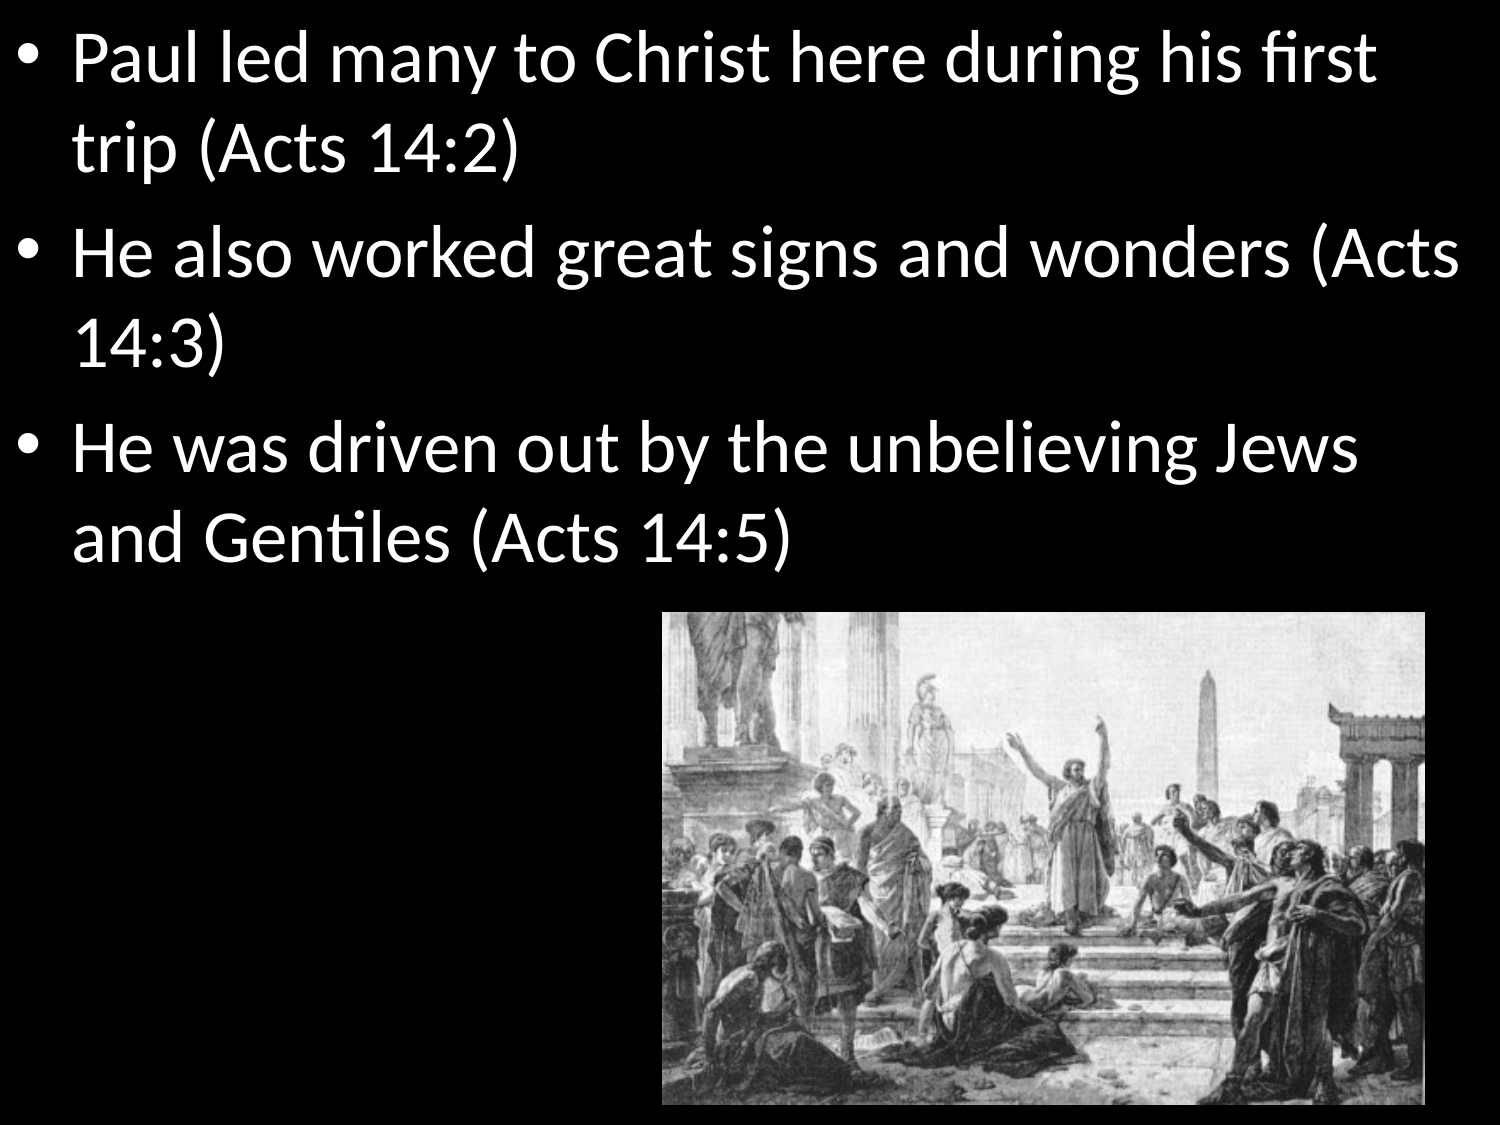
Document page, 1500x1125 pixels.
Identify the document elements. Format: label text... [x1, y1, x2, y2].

list Paul led many to Christ here during his first trip (Acts 14:2) He also worked great signs and wonders (Acts 14:3) He was driven out by the unbelieving Jews and Gentiles (Acts 14:5) [0, 0, 1500, 650]
picture [662, 612, 1426, 1105]
